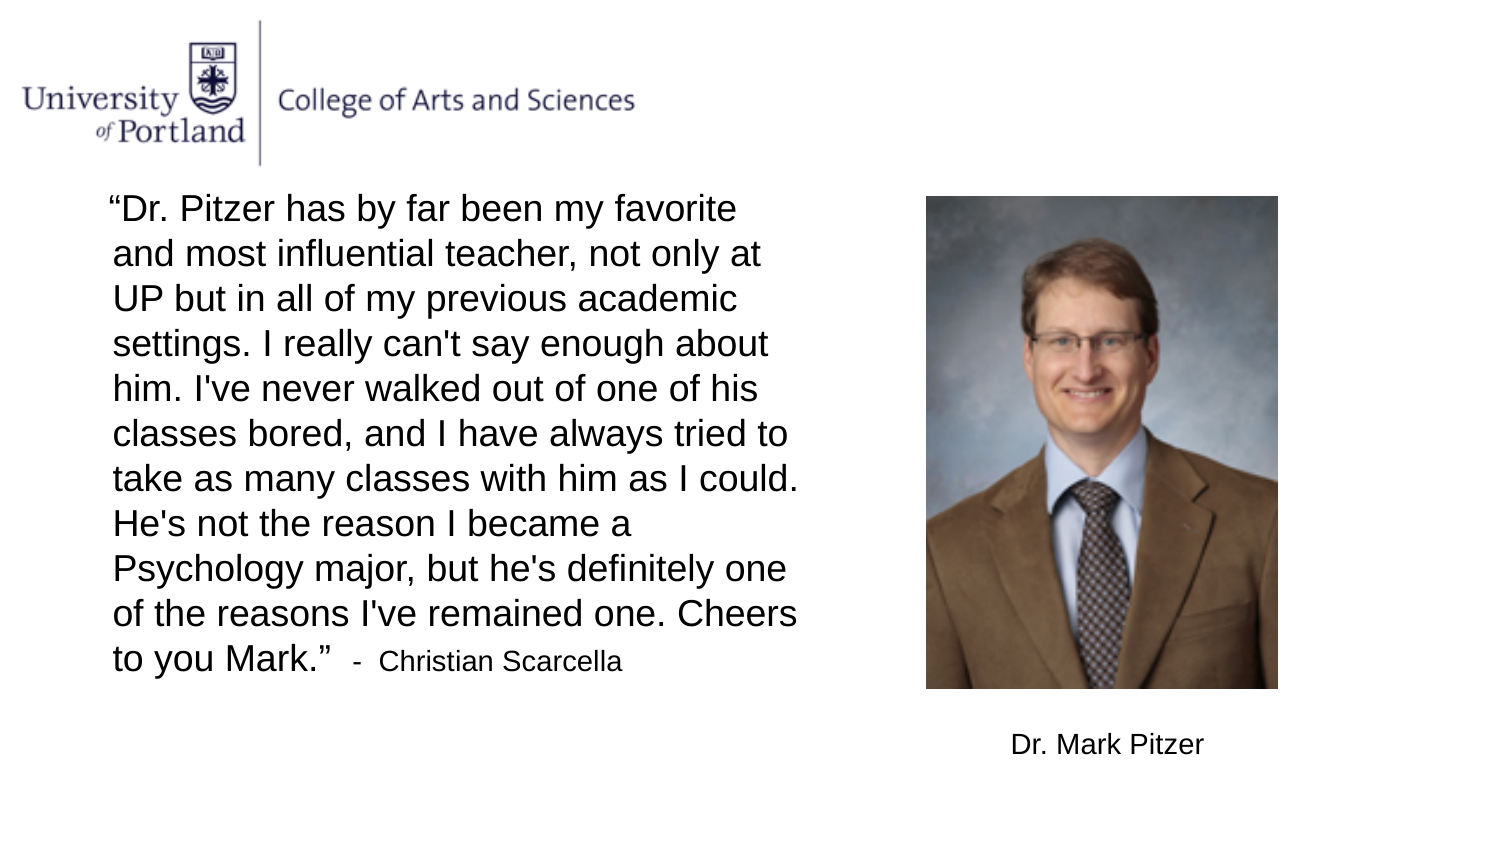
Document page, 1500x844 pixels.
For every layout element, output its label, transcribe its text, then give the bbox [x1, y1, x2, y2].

text_box Dr. Mark Pitzer [995, 709, 1228, 767]
picture [926, 196, 1278, 689]
picture [0, 0, 657, 188]
list “Dr. Pitzer has by far been my favorite and most influential teacher, not only at UP but in all of my previous academic settings. I really can't say enough about him. I've never walked out of one of his classes bored, and I have always tried to take as many classes with him as I could. He's not the reason I became a Psychology major, but he's definitely one of the reasons I've remained one. Cheers to you Mark.” - Christian Scarcella [41, 168, 818, 713]
